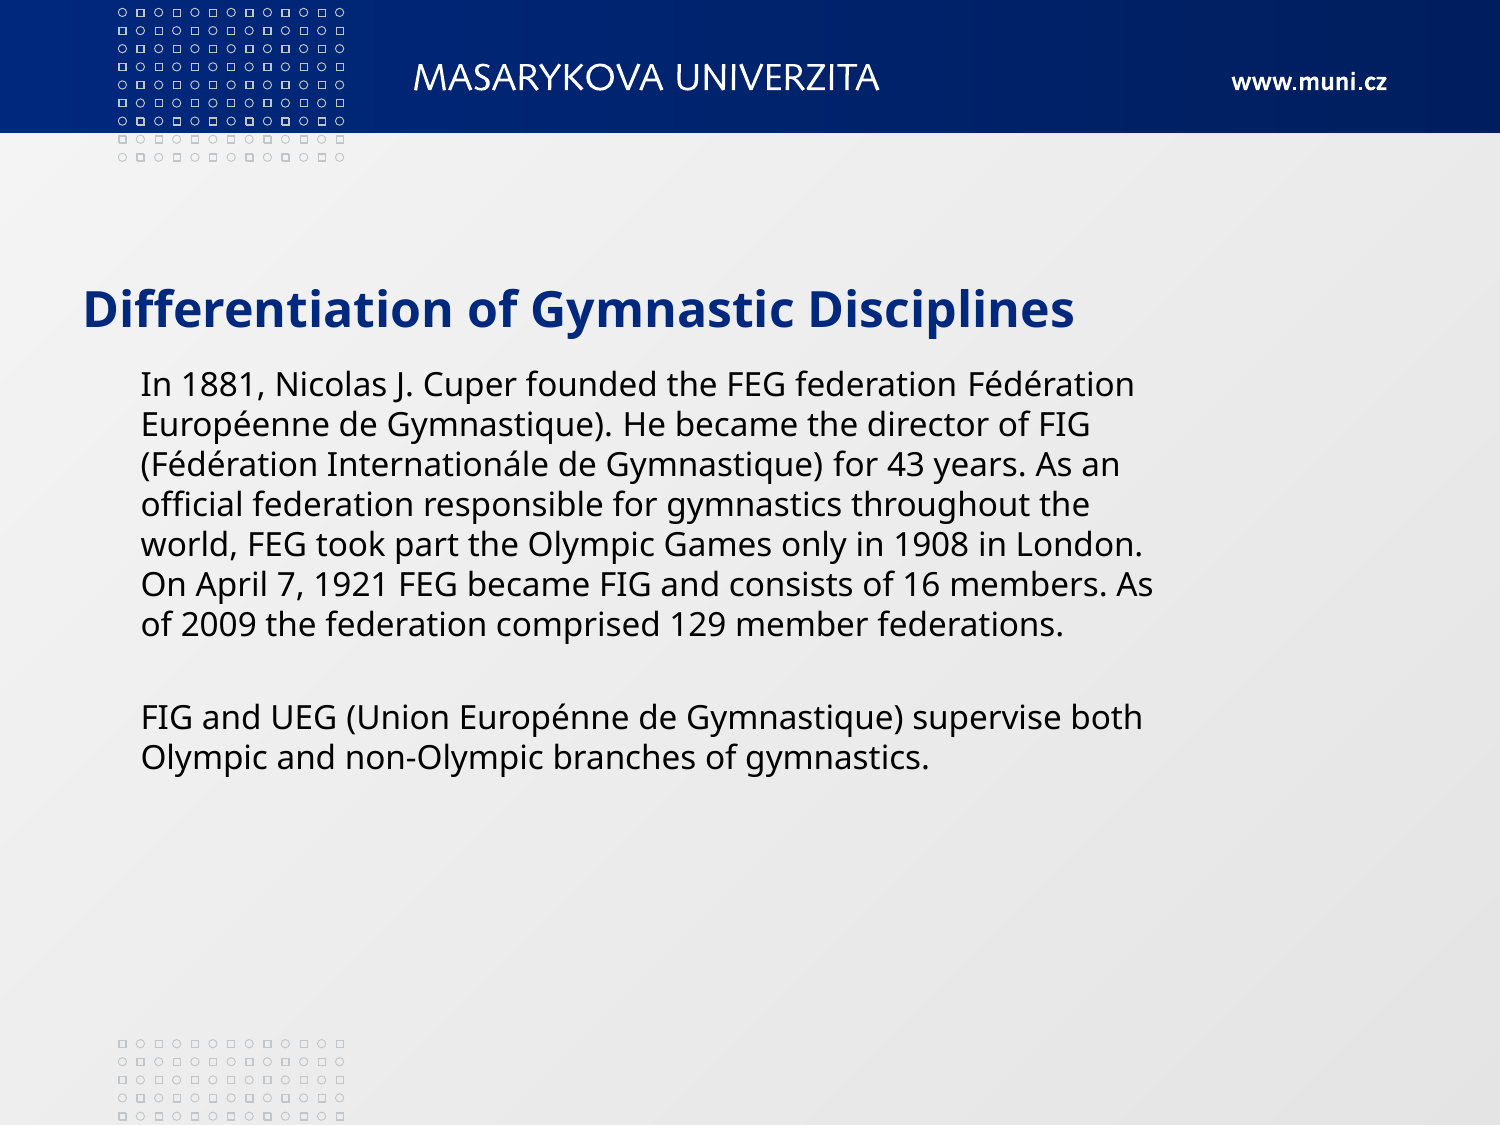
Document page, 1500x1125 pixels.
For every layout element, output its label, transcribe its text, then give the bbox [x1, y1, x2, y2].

subtitle In 1881, Nicolas J. Cuper founded the FEG federation Fédération Européenne de Gymnastique). He became the director of FIG (Fédération Internationále de Gymnastique) for 43 years. As an official federation responsible for gymnastics throughout the world, FEG took part the Olympic Games only in 1908 in London. On April 7, 1921 FEG became FIG and consists of 16 members. As of 2009 the federation comprised 129 member federations. FIG and UEG (Union Europénne de Gymnastique) supervise both Olympic and non-Olympic branches of gymnastics. [140, 363, 1191, 651]
title Differentiation of Gymnastic Disciplines [82, 187, 1357, 345]
